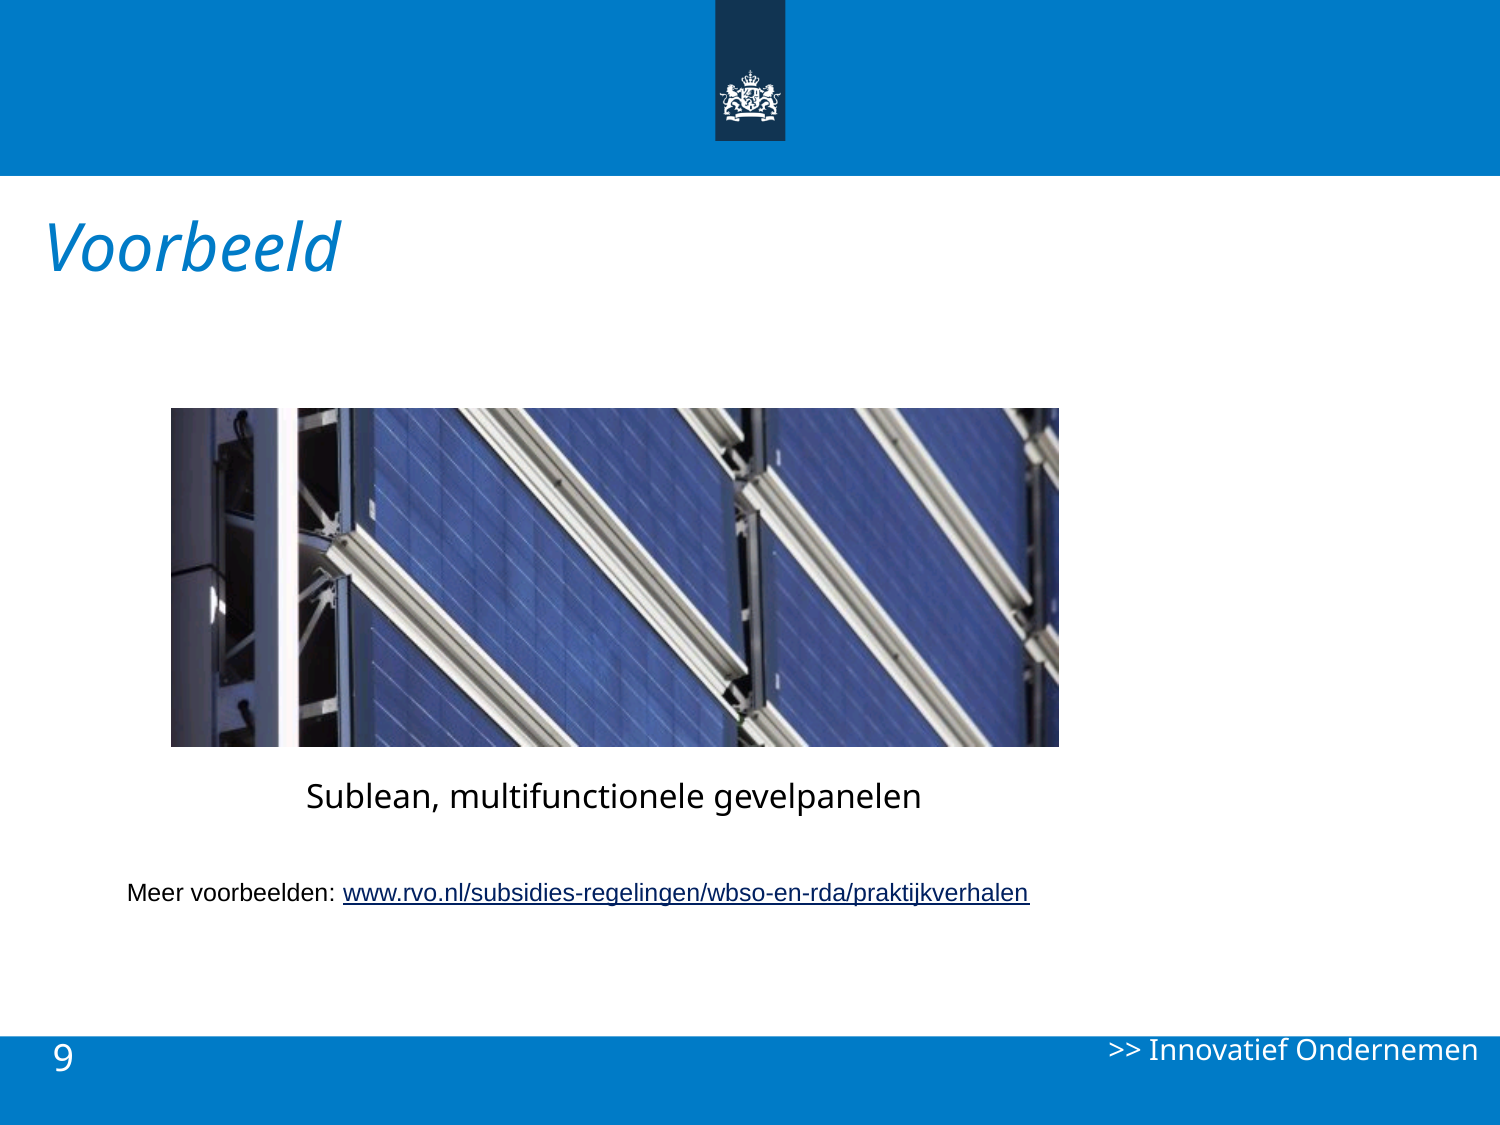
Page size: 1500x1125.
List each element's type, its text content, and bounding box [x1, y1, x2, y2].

text_box 9 [44, 1026, 241, 1106]
picture [0, 0, 1500, 141]
text_box Voorbeeld [35, 196, 940, 376]
text_box Meer voorbeelden: www.rvo.nl/subsidies-regelingen/wbso-en-rda/praktijkverhalen [112, 869, 1258, 945]
text_box Sublean, multifunctionele gevelpanelen [291, 768, 939, 823]
picture [170, 408, 1059, 747]
text_box >> Innovatief Ondernemen [839, 1023, 1488, 1103]
